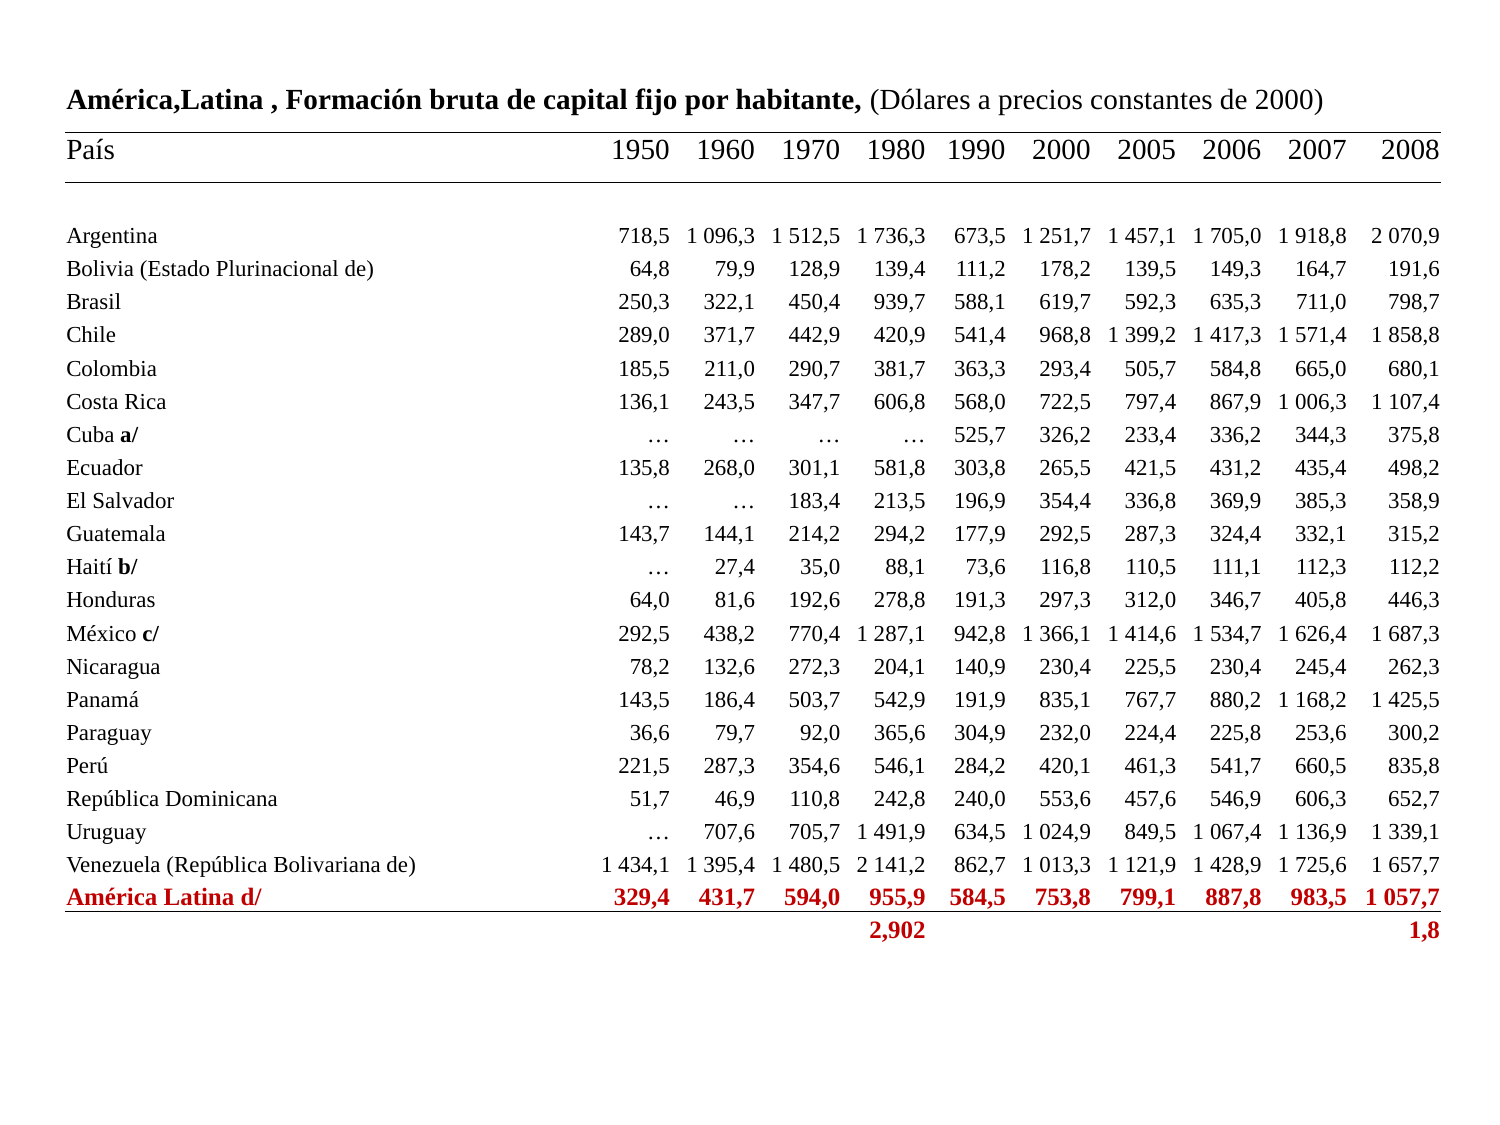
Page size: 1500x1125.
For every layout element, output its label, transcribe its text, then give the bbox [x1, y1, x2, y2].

table_cell 568,0 [927, 381, 1007, 414]
table_cell 1 067,4 [1178, 812, 1263, 845]
table_cell 233,4 [1092, 414, 1178, 447]
table_cell Haití b/ [65, 547, 586, 580]
table_cell 73,6 [927, 547, 1007, 580]
table_cell 867,9 [1178, 381, 1263, 414]
table_cell Honduras [65, 580, 586, 613]
table_cell 1980 [842, 133, 927, 182]
table_cell 139,4 [842, 248, 927, 282]
table_cell 292,5 [1007, 513, 1092, 547]
table_cell 111,2 [927, 248, 1007, 282]
table_cell 1 918,8 [1263, 215, 1348, 248]
table_cell 1 251,7 [1007, 215, 1092, 248]
table_cell 110,8 [756, 779, 842, 812]
table_cell 178,2 [1007, 248, 1092, 282]
table_cell 1 395,4 [671, 845, 756, 878]
table_cell 191,6 [1348, 248, 1441, 282]
table_cell Ecuador [65, 447, 586, 480]
table_cell 1 136,9 [1263, 812, 1348, 845]
table_cell 354,6 [756, 745, 842, 779]
table_cell [586, 912, 671, 944]
table_cell 221,5 [586, 745, 671, 779]
table_cell 112,2 [1348, 547, 1441, 580]
table_cell 332,1 [1263, 513, 1348, 547]
table_cell 2007 [1263, 133, 1348, 182]
table_cell 1 096,3 [671, 215, 756, 248]
table_cell 1 480,5 [756, 845, 842, 878]
table_cell 1 626,4 [1263, 613, 1348, 646]
table_cell 1 024,9 [1007, 812, 1092, 845]
table_cell País [65, 133, 586, 182]
table_cell 242,8 [842, 779, 927, 812]
table_cell 594,0 [756, 878, 842, 911]
table_cell Bolivia (Estado Plurinacional de) [65, 248, 586, 282]
table_cell El Salvador [65, 480, 586, 513]
table_cell 1 057,7 [1348, 878, 1441, 911]
table_cell 297,3 [1007, 580, 1092, 613]
table_cell Venezuela (República Bolivariana de) [65, 845, 586, 878]
table_cell 116,8 [1007, 547, 1092, 580]
table_cell 329,4 [586, 878, 671, 911]
table_cell [1092, 912, 1178, 944]
table_cell 250,3 [586, 282, 671, 315]
table_cell 862,7 [927, 845, 1007, 878]
table_cell 431,7 [671, 878, 756, 911]
table_cell [1348, 183, 1441, 215]
table_cell 1 417,3 [1178, 315, 1263, 348]
table_cell … [586, 812, 671, 845]
table_cell 770,4 [756, 613, 842, 646]
table_cell … [671, 414, 756, 447]
table_cell 405,8 [1263, 580, 1348, 613]
table_cell 290,7 [756, 348, 842, 381]
table_cell 284,2 [927, 745, 1007, 779]
table_cell 294,2 [842, 513, 927, 547]
table_cell 289,0 [586, 315, 671, 348]
table_cell 1 705,0 [1178, 215, 1263, 248]
table_cell 1 107,4 [1348, 381, 1441, 414]
table_cell 336,8 [1092, 480, 1178, 513]
table_cell 546,1 [842, 745, 927, 779]
table_cell 660,5 [1263, 745, 1348, 779]
table_cell 243,5 [671, 381, 756, 414]
table_cell 139,5 [1092, 248, 1178, 282]
table_cell 191,3 [927, 580, 1007, 613]
table_cell [1263, 912, 1348, 944]
table_cell 363,3 [927, 348, 1007, 381]
table_cell 505,7 [1092, 348, 1178, 381]
table_cell 619,7 [1007, 282, 1092, 315]
table_cell 301,1 [756, 447, 842, 480]
table_cell 525,7 [927, 414, 1007, 447]
table_cell 278,8 [842, 580, 927, 613]
table_cell 265,5 [1007, 447, 1092, 480]
table_cell 955,9 [842, 878, 927, 911]
table_cell 711,0 [1263, 282, 1348, 315]
table_cell 438,2 [671, 613, 756, 646]
table_cell 2000 [1007, 133, 1092, 182]
table_cell 2,902 [842, 912, 927, 944]
table_cell [65, 183, 586, 215]
table_cell 718,5 [586, 215, 671, 248]
table_cell 149,3 [1178, 248, 1263, 282]
table_cell 287,3 [671, 745, 756, 779]
table_cell 420,1 [1007, 745, 1092, 779]
table_cell 435,4 [1263, 447, 1348, 480]
table_cell Uruguay [65, 812, 586, 845]
table_cell 354,4 [1007, 480, 1092, 513]
table_cell [671, 183, 756, 215]
table_cell 369,9 [1178, 480, 1263, 513]
table_cell 312,0 [1092, 580, 1178, 613]
table_cell 214,2 [756, 513, 842, 547]
table_cell 35,0 [756, 547, 842, 580]
table_cell 1 736,3 [842, 215, 927, 248]
table_cell 1 006,3 [1263, 381, 1348, 414]
table_cell 371,7 [671, 315, 756, 348]
table_cell 1 366,1 [1007, 613, 1092, 646]
table_cell [1007, 912, 1092, 944]
table_cell Panamá [65, 679, 586, 712]
table_cell 673,5 [927, 215, 1007, 248]
table_cell 2 070,9 [1348, 215, 1441, 248]
table_cell 968,8 [1007, 315, 1092, 348]
table_cell 634,5 [927, 812, 1007, 845]
table_cell 798,7 [1348, 282, 1441, 315]
table_cell 186,4 [671, 679, 756, 712]
table_cell 431,2 [1178, 447, 1263, 480]
table_cell 262,3 [1348, 646, 1441, 679]
table_header América,Latina , Formación bruta de capital fijo por habitante, (Dólares a precios constantes de 2000) [65, 82, 1441, 132]
table_cell 88,1 [842, 547, 927, 580]
table_cell 461,3 [1092, 745, 1178, 779]
table_cell 2008 [1348, 133, 1441, 182]
table_cell Chile [65, 315, 586, 348]
table_cell 1970 [756, 133, 842, 182]
table_cell 164,7 [1263, 248, 1348, 282]
table_cell 144,1 [671, 513, 756, 547]
table_cell 1 687,3 [1348, 613, 1441, 646]
table_cell 79,9 [671, 248, 756, 282]
table_cell 1 399,2 [1092, 315, 1178, 348]
table_cell 230,4 [1178, 646, 1263, 679]
table_cell 707,6 [671, 812, 756, 845]
table_cell 225,8 [1178, 712, 1263, 745]
table_cell 541,7 [1178, 745, 1263, 779]
table_cell [1178, 183, 1263, 215]
table_cell 79,7 [671, 712, 756, 745]
table_cell 347,7 [756, 381, 842, 414]
table_cell 835,8 [1348, 745, 1441, 779]
table_cell [671, 912, 756, 944]
table_cell 204,1 [842, 646, 927, 679]
table_cell 183,4 [756, 480, 842, 513]
table_cell 143,5 [586, 679, 671, 712]
table_cell 128,9 [756, 248, 842, 282]
table_cell 136,1 [586, 381, 671, 414]
table_cell 581,8 [842, 447, 927, 480]
table_cell 225,5 [1092, 646, 1178, 679]
table_cell 272,3 [756, 646, 842, 679]
table_cell 191,9 [927, 679, 1007, 712]
table_cell Cuba a/ [65, 414, 586, 447]
table_cell 1,8 [1348, 912, 1441, 944]
table_cell 1 121,9 [1092, 845, 1178, 878]
table_cell 1 457,1 [1092, 215, 1178, 248]
table_cell 606,8 [842, 381, 927, 414]
table_cell 245,4 [1263, 646, 1348, 679]
table_cell 344,3 [1263, 414, 1348, 447]
table_cell 322,1 [671, 282, 756, 315]
table_cell 1 428,9 [1178, 845, 1263, 878]
table_cell 81,6 [671, 580, 756, 613]
table_cell 346,7 [1178, 580, 1263, 613]
table_cell 705,7 [756, 812, 842, 845]
table_cell 111,1 [1178, 547, 1263, 580]
table_cell 1 287,1 [842, 613, 927, 646]
table_cell 304,9 [927, 712, 1007, 745]
table_cell 92,0 [756, 712, 842, 745]
table_cell 421,5 [1092, 447, 1178, 480]
table_cell 381,7 [842, 348, 927, 381]
table_cell 112,3 [1263, 547, 1348, 580]
table_cell 27,4 [671, 547, 756, 580]
table_cell 849,5 [1092, 812, 1178, 845]
table_cell Perú [65, 745, 586, 779]
table_cell 51,7 [586, 779, 671, 812]
table_cell 292,5 [586, 613, 671, 646]
table_cell 78,2 [586, 646, 671, 679]
table_cell 1950 [586, 133, 671, 182]
table_cell 196,9 [927, 480, 1007, 513]
table_cell 192,6 [756, 580, 842, 613]
table_cell 303,8 [927, 447, 1007, 480]
table_cell 224,4 [1092, 712, 1178, 745]
table_cell 177,9 [927, 513, 1007, 547]
table_cell 135,8 [586, 447, 671, 480]
table_cell 2 141,2 [842, 845, 927, 878]
table_cell Costa Rica [65, 381, 586, 414]
table_cell 293,4 [1007, 348, 1092, 381]
table_cell 132,6 [671, 646, 756, 679]
table_cell 420,9 [842, 315, 927, 348]
table_cell 588,1 [927, 282, 1007, 315]
table_cell Brasil [65, 282, 586, 315]
table_cell 143,7 [586, 513, 671, 547]
table_cell 722,5 [1007, 381, 1092, 414]
table_cell 64,8 [586, 248, 671, 282]
table_cell 767,7 [1092, 679, 1178, 712]
table_cell 46,9 [671, 779, 756, 812]
table_cell 240,0 [927, 779, 1007, 812]
table_cell 315,2 [1348, 513, 1441, 547]
table_cell 1 491,9 [842, 812, 927, 845]
table_cell 1 425,5 [1348, 679, 1441, 712]
table_cell [1178, 912, 1263, 944]
table_cell 553,6 [1007, 779, 1092, 812]
table_cell 606,3 [1263, 779, 1348, 812]
table_cell 1 013,3 [1007, 845, 1092, 878]
table_cell 542,9 [842, 679, 927, 712]
table_cell 635,3 [1178, 282, 1263, 315]
table_cell Paraguay [65, 712, 586, 745]
table_cell [756, 912, 842, 944]
table_cell 2005 [1092, 133, 1178, 182]
table_cell 1 858,8 [1348, 315, 1441, 348]
table_cell 185,5 [586, 348, 671, 381]
table_cell 385,3 [1263, 480, 1348, 513]
table_cell 498,2 [1348, 447, 1441, 480]
table_cell 584,8 [1178, 348, 1263, 381]
table_cell 2006 [1178, 133, 1263, 182]
table_cell 835,1 [1007, 679, 1092, 712]
table_cell 1 414,6 [1092, 613, 1178, 646]
table_cell 287,3 [1092, 513, 1178, 547]
table_cell 268,0 [671, 447, 756, 480]
table_cell México c/ [65, 613, 586, 646]
table_cell América Latina d/ [65, 878, 586, 911]
table_cell 375,8 [1348, 414, 1441, 447]
table_cell 592,3 [1092, 282, 1178, 315]
table_cell 1 512,5 [756, 215, 842, 248]
table_cell 753,8 [1007, 878, 1092, 911]
table_cell 680,1 [1348, 348, 1441, 381]
table_cell 442,9 [756, 315, 842, 348]
table_cell … [671, 480, 756, 513]
table_cell 211,0 [671, 348, 756, 381]
table_cell 1 434,1 [586, 845, 671, 878]
table_cell 541,4 [927, 315, 1007, 348]
table_cell 503,7 [756, 679, 842, 712]
table_cell [927, 183, 1007, 215]
table_cell 230,4 [1007, 646, 1092, 679]
table_cell [1092, 183, 1178, 215]
table_cell 300,2 [1348, 712, 1441, 745]
table_cell 942,8 [927, 613, 1007, 646]
table_cell 457,6 [1092, 779, 1178, 812]
table_cell 446,3 [1348, 580, 1441, 613]
table_cell 652,7 [1348, 779, 1441, 812]
table_cell 1960 [671, 133, 756, 182]
table_cell 546,9 [1178, 779, 1263, 812]
table_cell 213,5 [842, 480, 927, 513]
table_cell 36,6 [586, 712, 671, 745]
table_cell 584,5 [927, 878, 1007, 911]
table_cell República Dominicana [65, 779, 586, 812]
table_cell Nicaragua [65, 646, 586, 679]
table_cell [1263, 183, 1348, 215]
table_cell Colombia [65, 348, 586, 381]
table_cell 232,0 [1007, 712, 1092, 745]
table_cell 939,7 [842, 282, 927, 315]
table_cell 324,4 [1178, 513, 1263, 547]
table_cell 358,9 [1348, 480, 1441, 513]
table_cell 983,5 [1263, 878, 1348, 911]
table_cell [927, 912, 1007, 944]
table_cell 665,0 [1263, 348, 1348, 381]
table_cell 1 339,1 [1348, 812, 1441, 845]
table_cell 797,4 [1092, 381, 1178, 414]
table_cell 887,8 [1178, 878, 1263, 911]
table_cell 64,0 [586, 580, 671, 613]
table_cell 336,2 [1178, 414, 1263, 447]
table_cell … [586, 414, 671, 447]
table_cell 365,6 [842, 712, 927, 745]
table_cell [1007, 183, 1092, 215]
table_cell [756, 183, 842, 215]
table_cell … [586, 480, 671, 513]
table_cell [65, 912, 586, 944]
table_cell 799,1 [1092, 878, 1178, 911]
table_cell 450,4 [756, 282, 842, 315]
table_cell 880,2 [1178, 679, 1263, 712]
table_cell 253,6 [1263, 712, 1348, 745]
table_cell 1 725,6 [1263, 845, 1348, 878]
table_cell Argentina [65, 215, 586, 248]
table_cell 326,2 [1007, 414, 1092, 447]
table_cell … [756, 414, 842, 447]
table_cell 1 571,4 [1263, 315, 1348, 348]
table_cell 1 657,7 [1348, 845, 1441, 878]
table_cell … [842, 414, 927, 447]
table_cell … [586, 547, 671, 580]
table_cell [842, 183, 927, 215]
table_cell 1990 [927, 133, 1007, 182]
table_cell [586, 183, 671, 215]
table_cell 110,5 [1092, 547, 1178, 580]
table_cell 1 168,2 [1263, 679, 1348, 712]
table_cell 140,9 [927, 646, 1007, 679]
table_cell 1 534,7 [1178, 613, 1263, 646]
table_cell Guatemala [65, 513, 586, 547]
